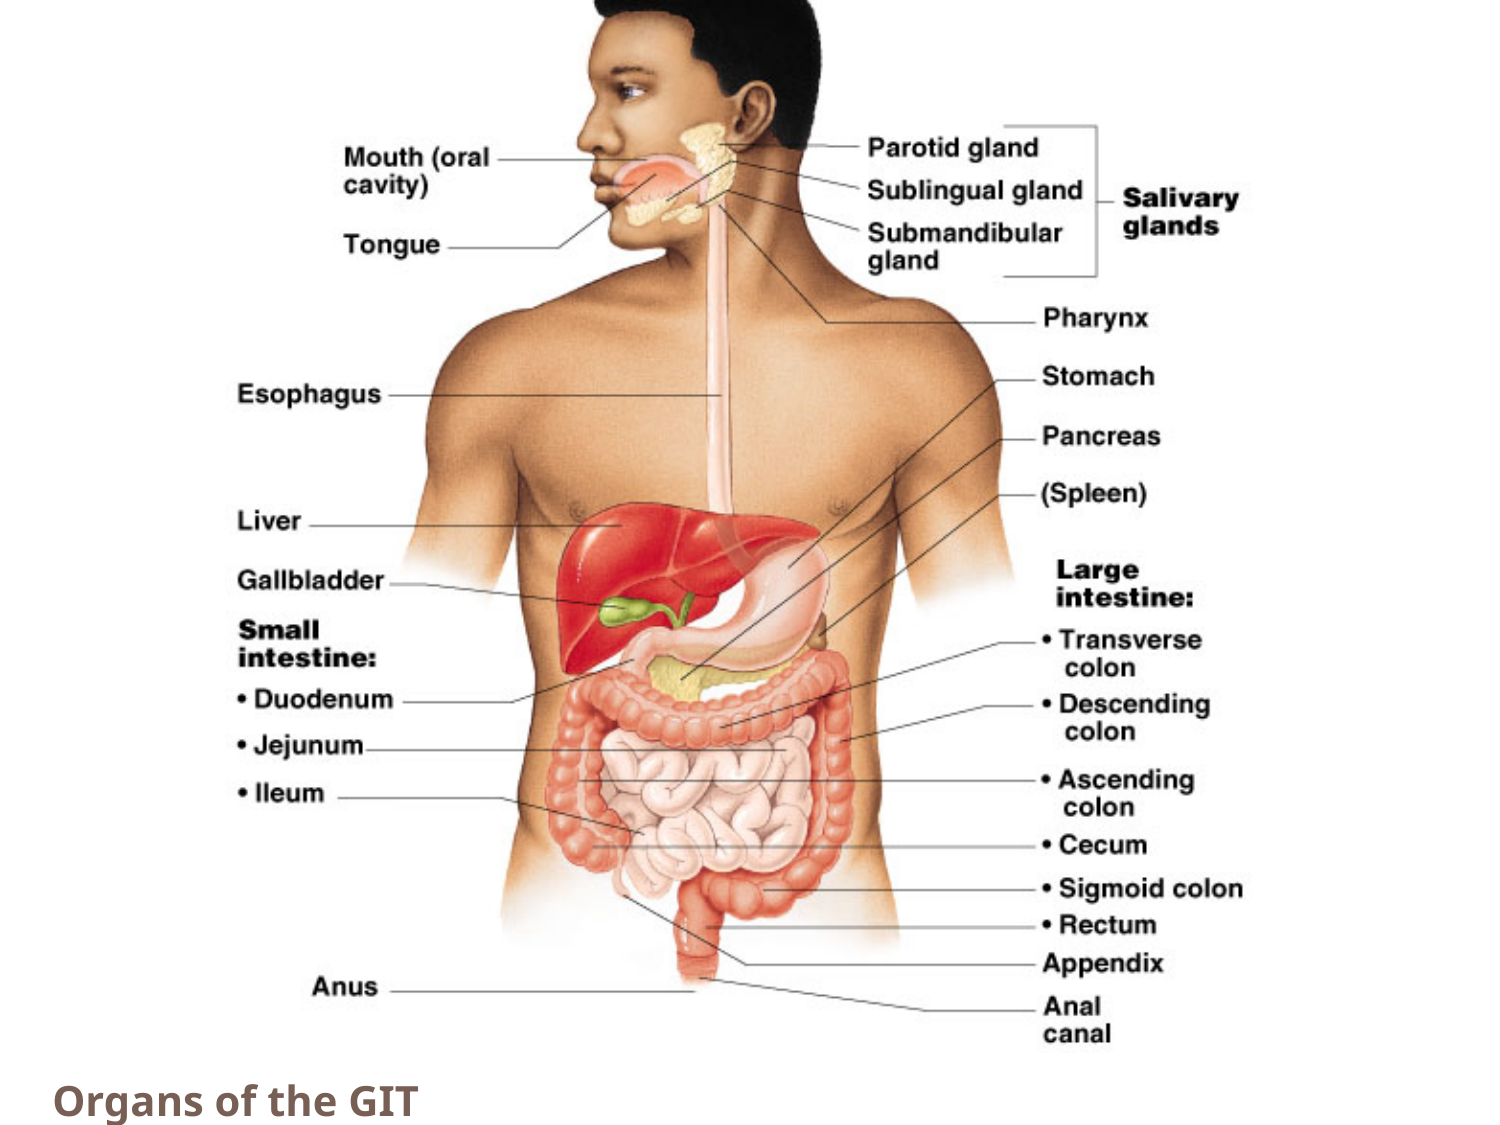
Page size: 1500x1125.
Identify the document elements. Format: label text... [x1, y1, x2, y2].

title Organs of the GIT [37, 1074, 1388, 1125]
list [224, 0, 1260, 1053]
